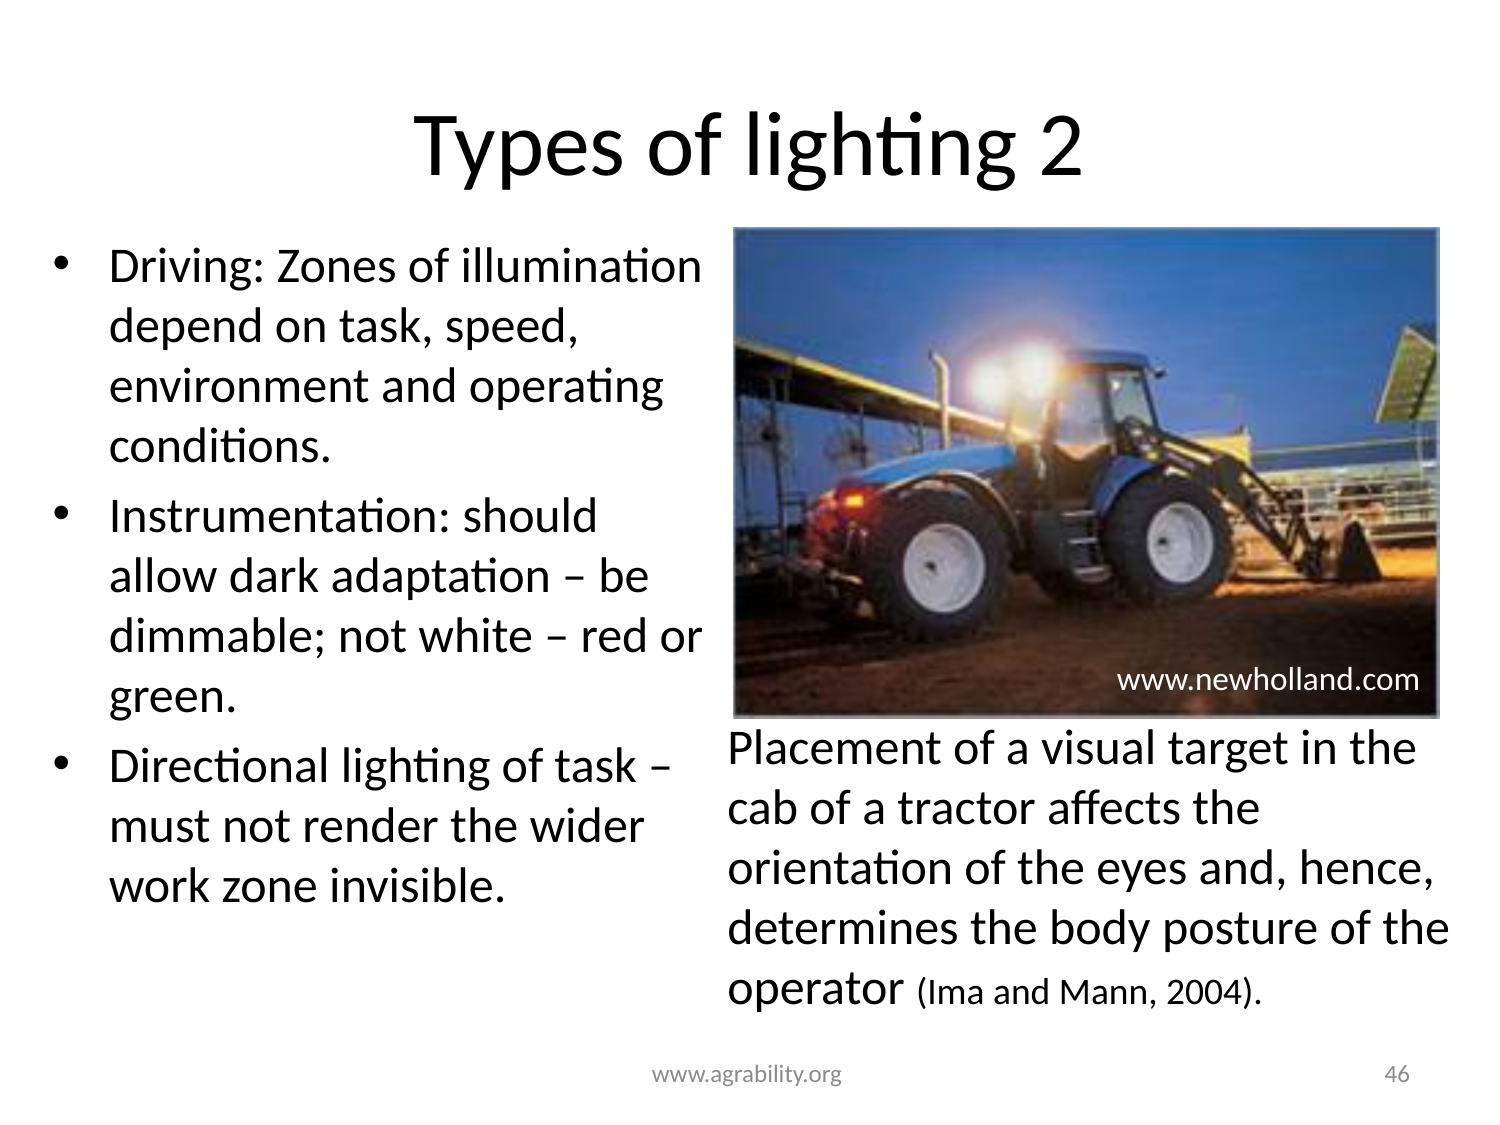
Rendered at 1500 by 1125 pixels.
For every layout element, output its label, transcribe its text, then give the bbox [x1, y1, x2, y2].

list Driving: Zones of illumination depend on task, speed, environment and operating conditions. Instrumentation: should allow dark adaptation – be dimmable; not white – red or green. Directional lighting of task – must not render the wider work zone invisible. [37, 224, 725, 921]
footer www.agrability.org [512, 1042, 988, 1103]
picture [733, 227, 1441, 719]
slide_number 46 [1074, 1042, 1425, 1103]
text_box Placement of a visual target in the cab of a tractor affects the orientation of the eyes and, hence, determines the body posture of the operator (Ima and Mann, 2004). [712, 707, 1500, 1023]
title Types of lighting 2 [75, 45, 1425, 233]
